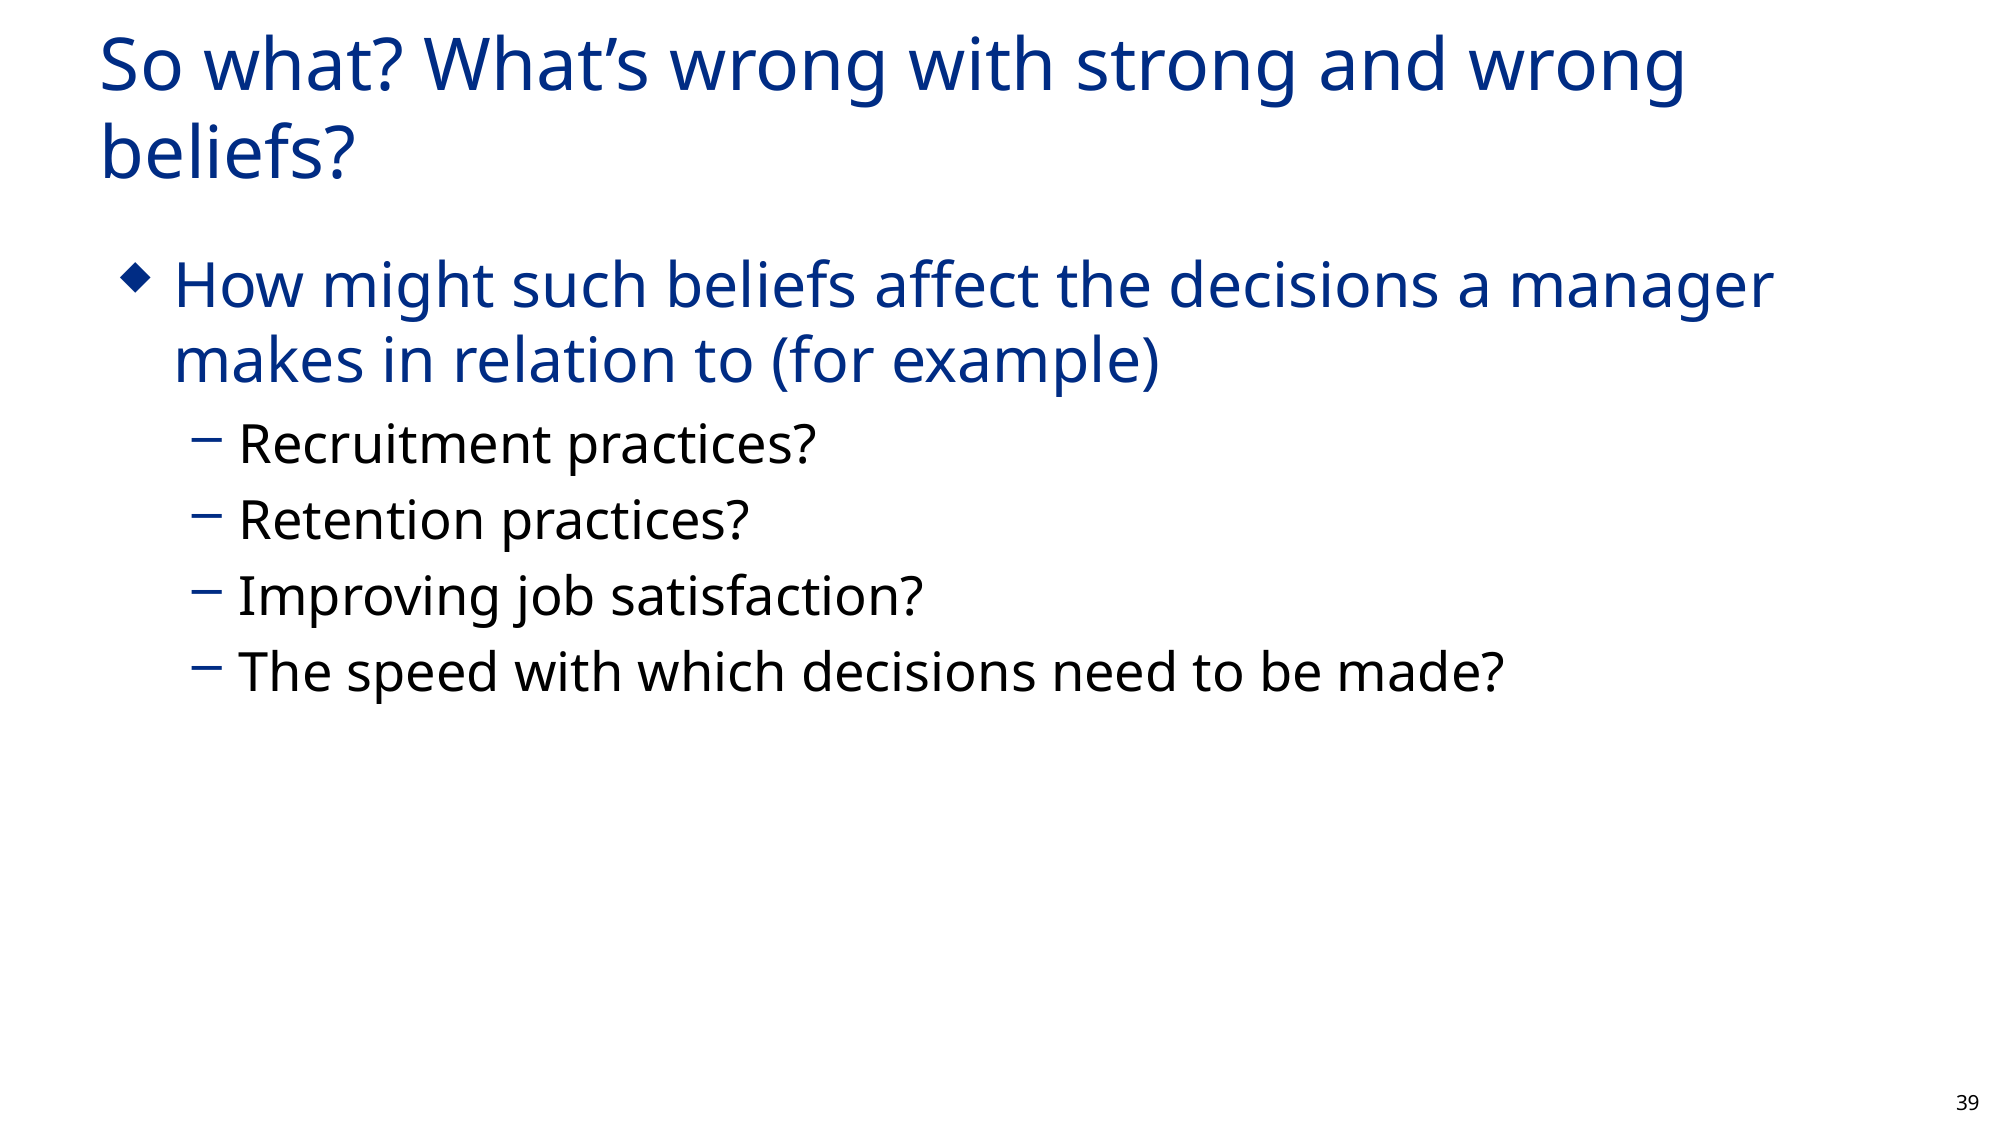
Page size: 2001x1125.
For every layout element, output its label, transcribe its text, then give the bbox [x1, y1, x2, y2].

list How might such beliefs affect the decisions a manager makes in relation to (for example) Recruitment practices? Retention practices? Improving job satisfaction? The speed with which decisions need to be made? [101, 236, 1899, 1048]
title So what? What’s wrong with strong and wrong beliefs? [84, 24, 1915, 201]
slide_number 39 [1913, 1081, 1995, 1125]
